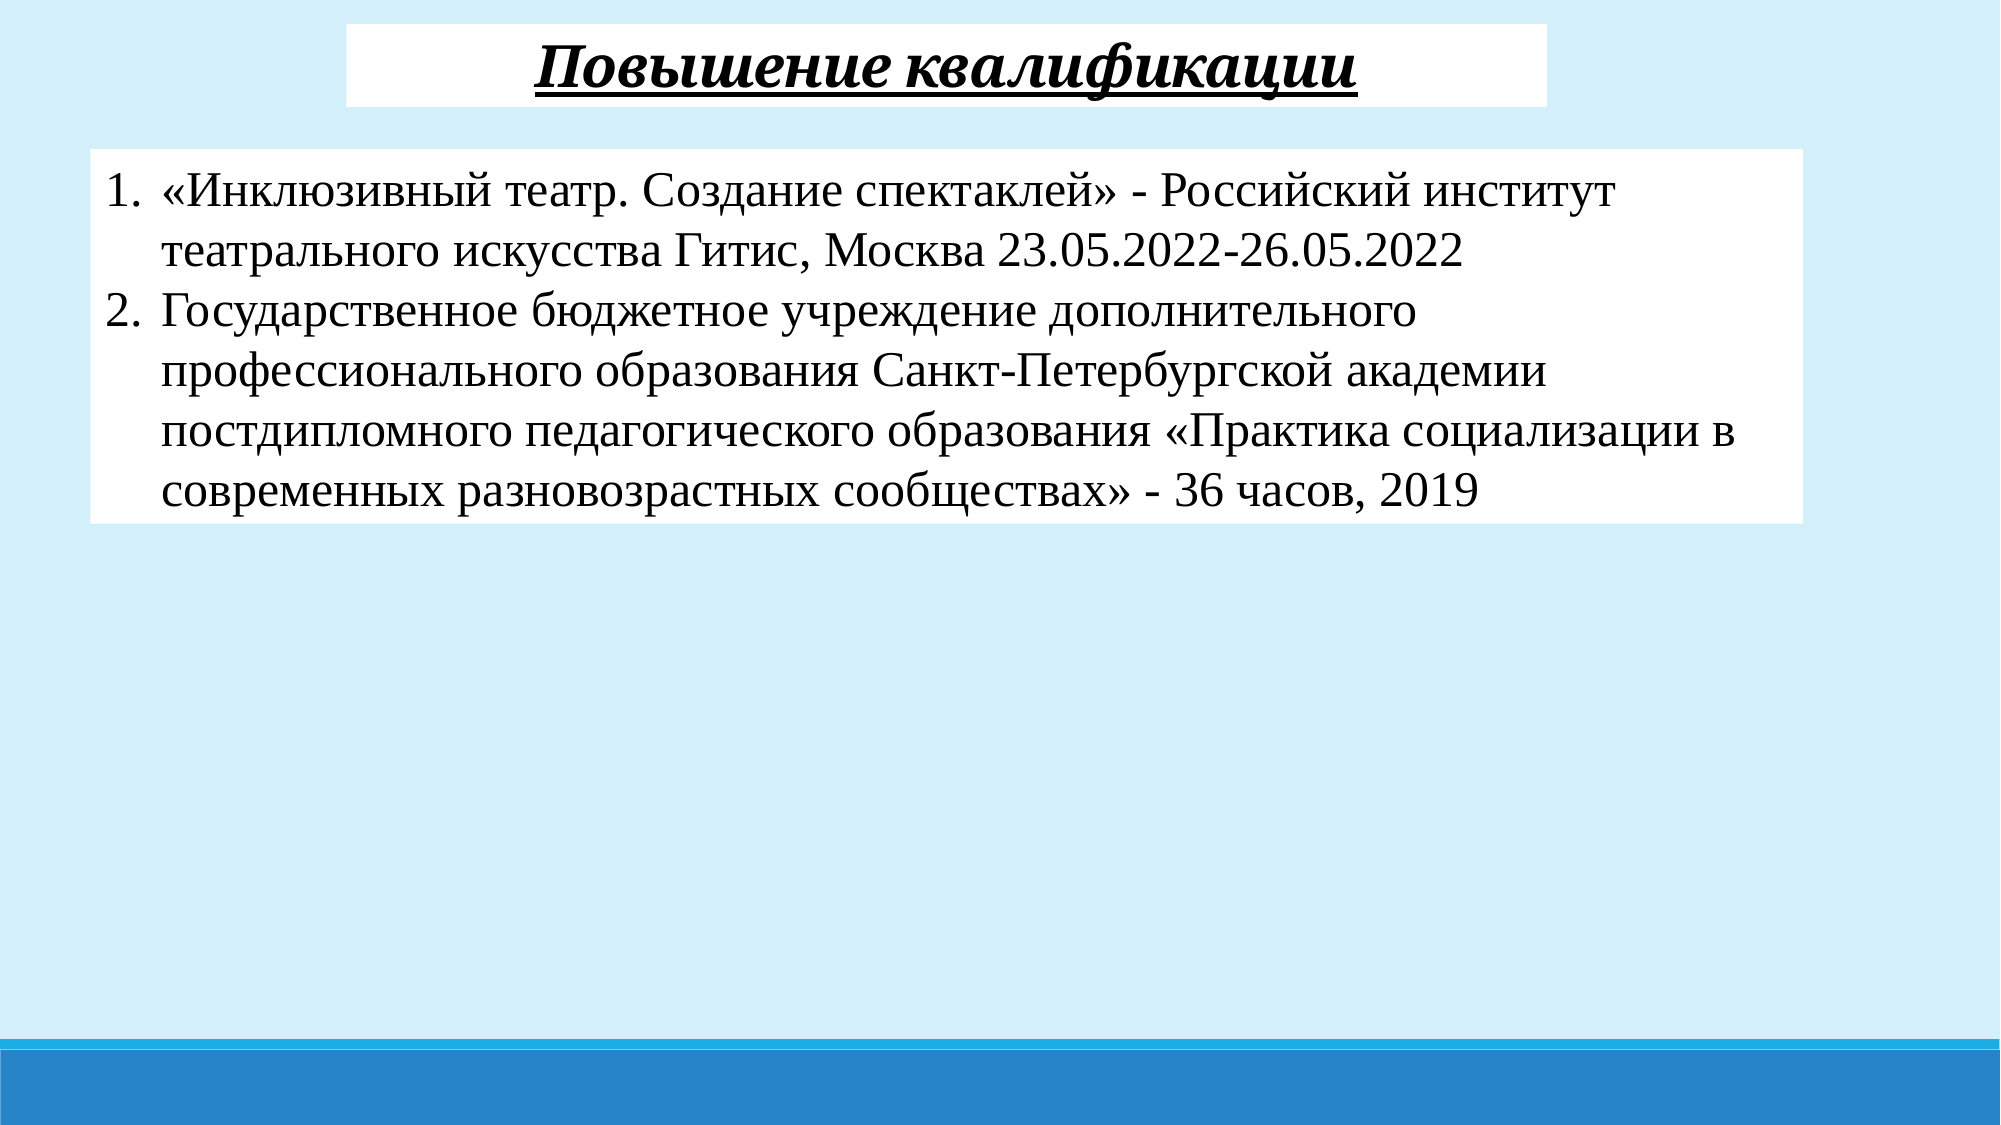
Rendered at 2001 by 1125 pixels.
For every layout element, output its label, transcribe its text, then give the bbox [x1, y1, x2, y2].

list [0, 148, 1772, 952]
title Повышение квалификации [346, 23, 1548, 108]
text_box «Инклюзивный театр. Создание спектаклей» - Российский институт театрального искусства Гитис, Москва 23.05.2022-26.05.2022 Государственное бюджетное учреждение дополнительного профессионального образования Санкт-Петербургской академии постдипломного педагогического образования «Практика социализации в современных разновозрастных сообществах» - 36 часов, 2019 [90, 148, 1804, 524]
